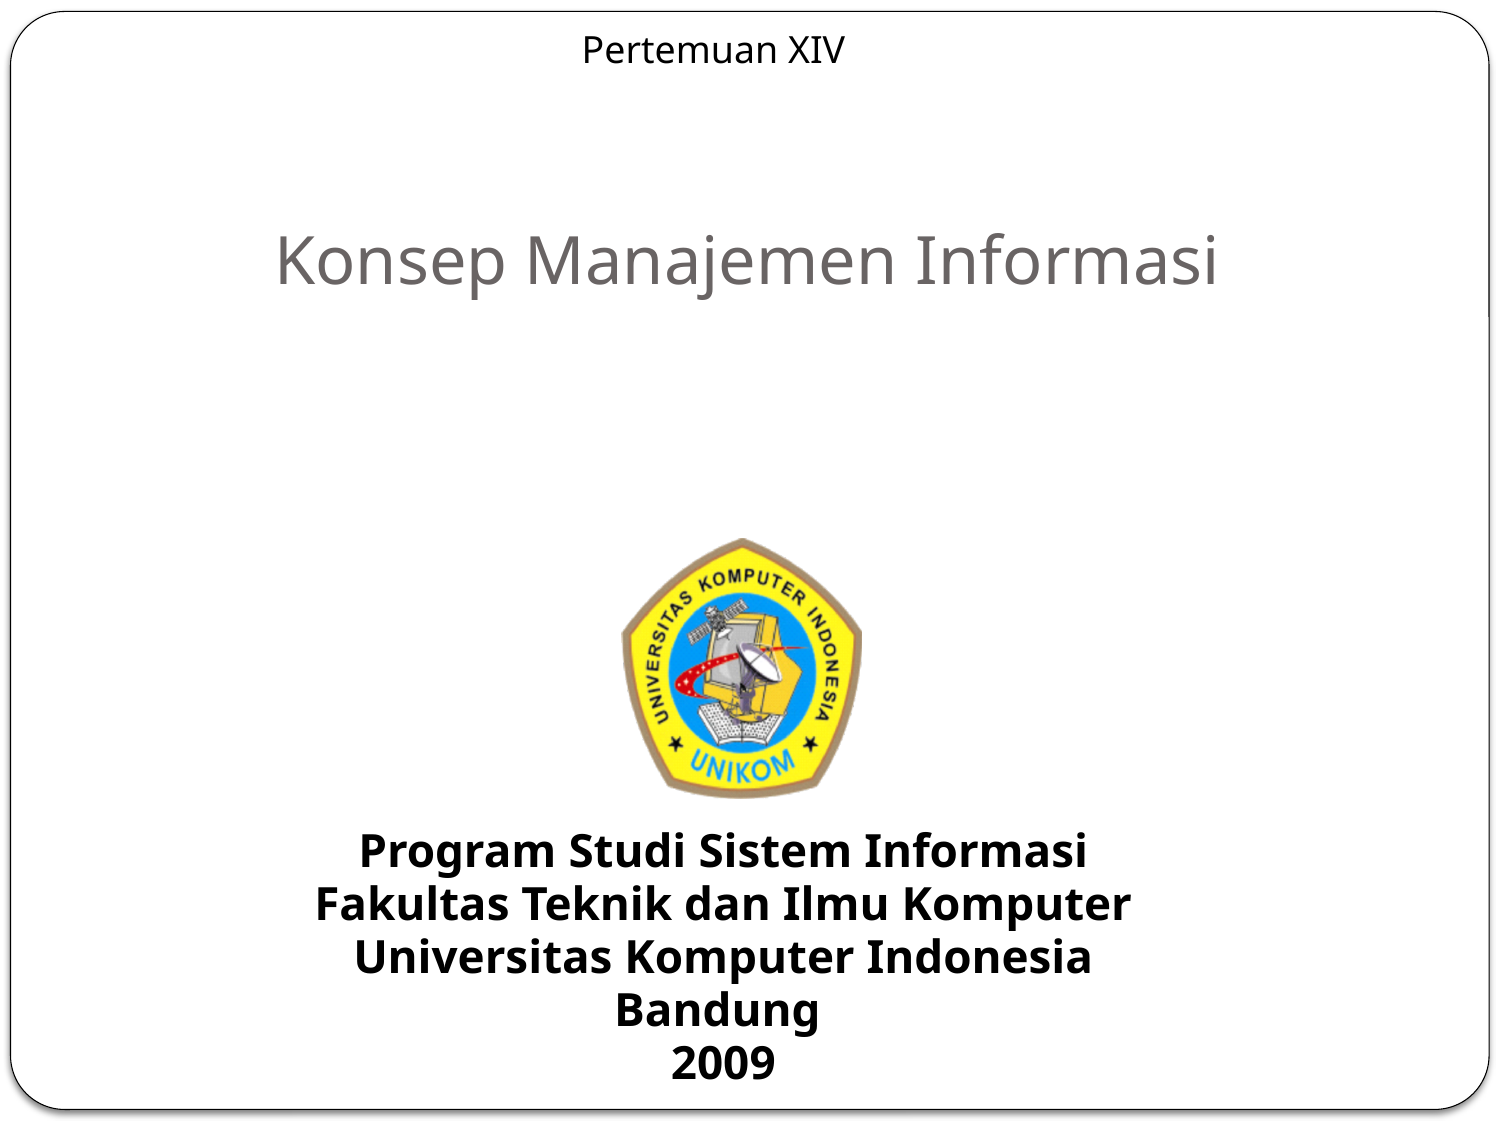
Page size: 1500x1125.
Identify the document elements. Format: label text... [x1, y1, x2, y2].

text_box Pertemuan XIV [540, 19, 887, 78]
title Konsep Manajemen Informasi [234, 137, 1278, 313]
text_box Program Studi Sistem Informasi Fakultas Teknik dan Ilmu Komputer Universitas Komputer Indonesia Bandung 2009 [238, 825, 1208, 1100]
picture [620, 538, 862, 800]
